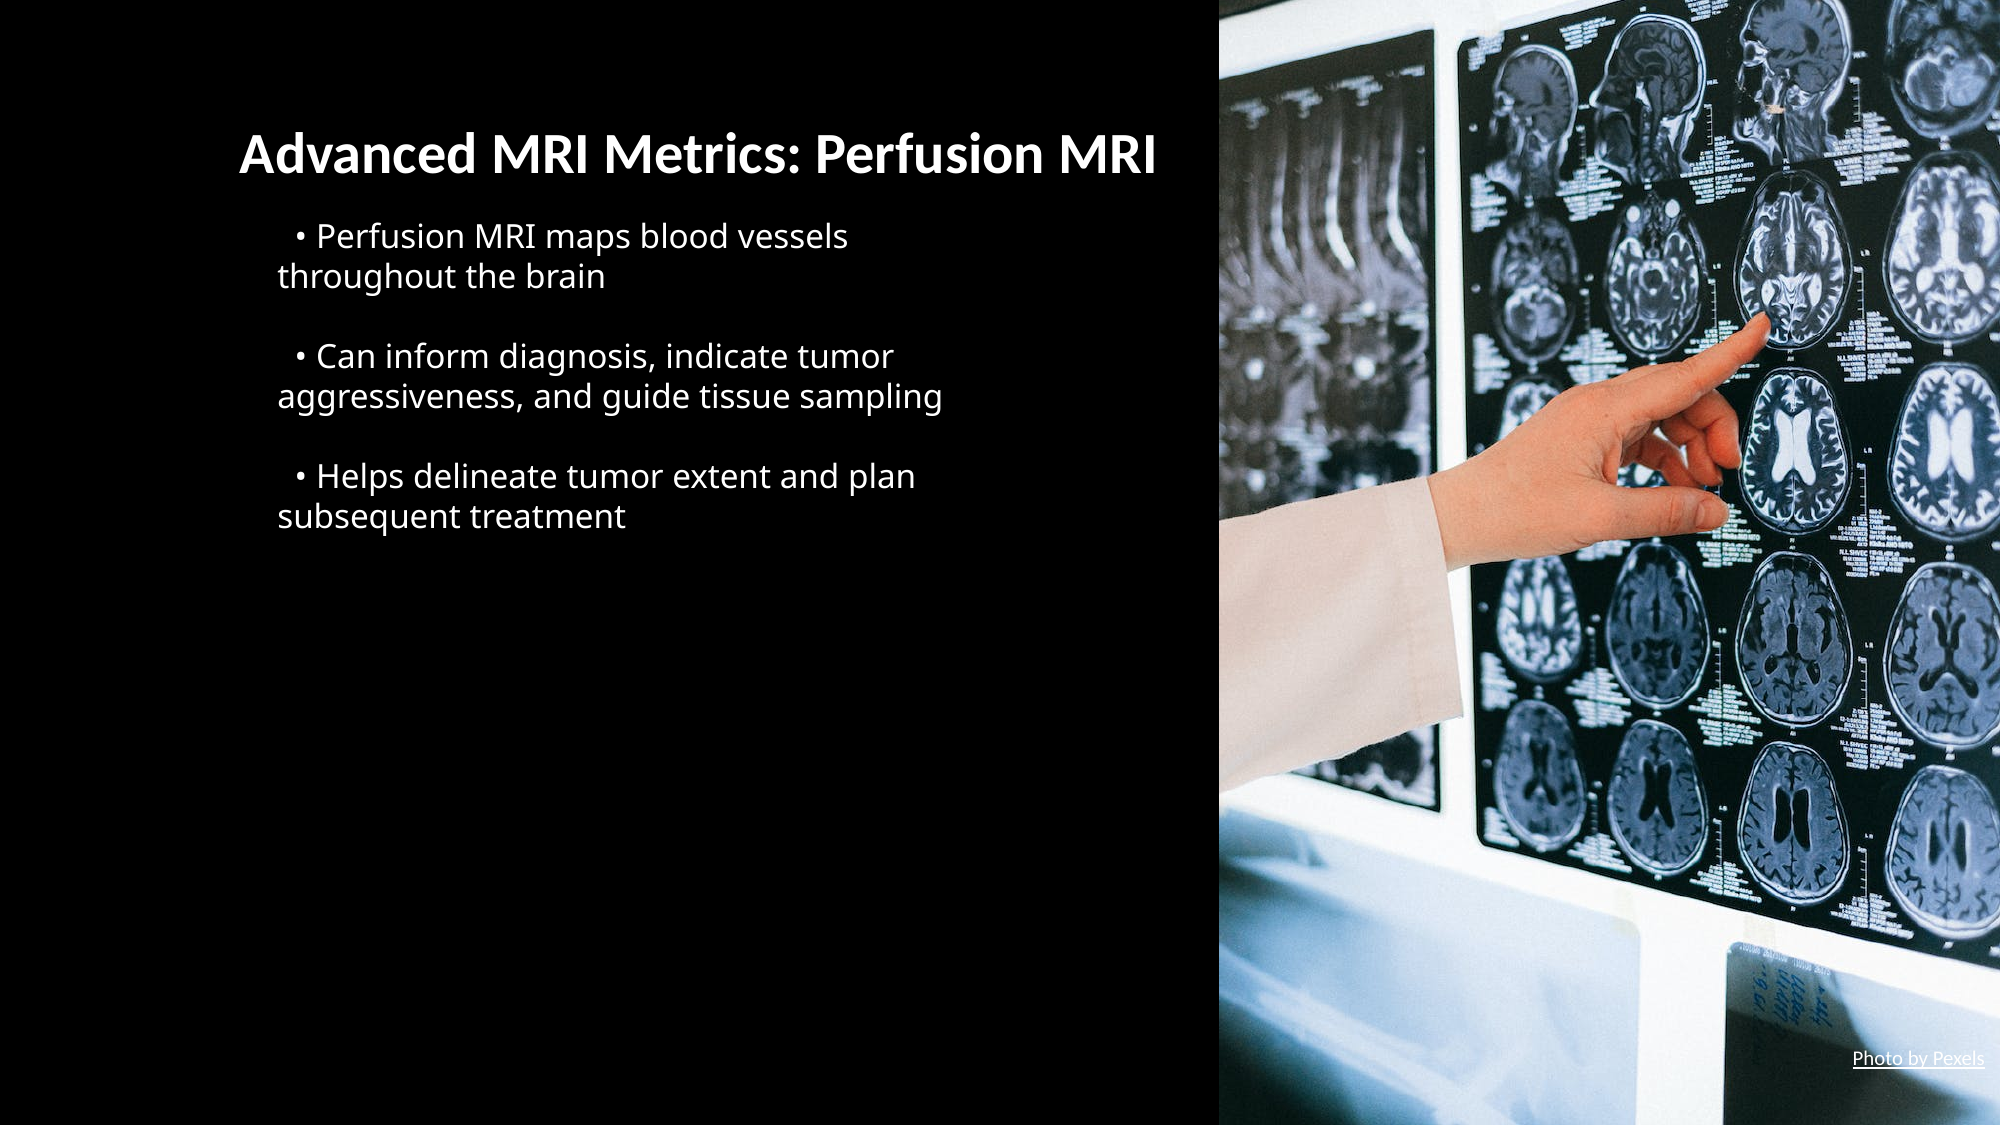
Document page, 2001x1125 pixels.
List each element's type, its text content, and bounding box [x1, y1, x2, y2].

text_box • Can inform diagnosis, indicate tumor aggressiveness, and guide tissue sampling [262, 337, 1013, 413]
text_box • Helps delineate tumor extent and plan subsequent treatment [262, 457, 1013, 533]
text_box • Perfusion MRI maps blood vessels throughout the brain [262, 217, 1013, 293]
text_box Advanced MRI Metrics: Perfusion MRI [225, 112, 1219, 188]
picture [1219, 0, 2000, 1125]
